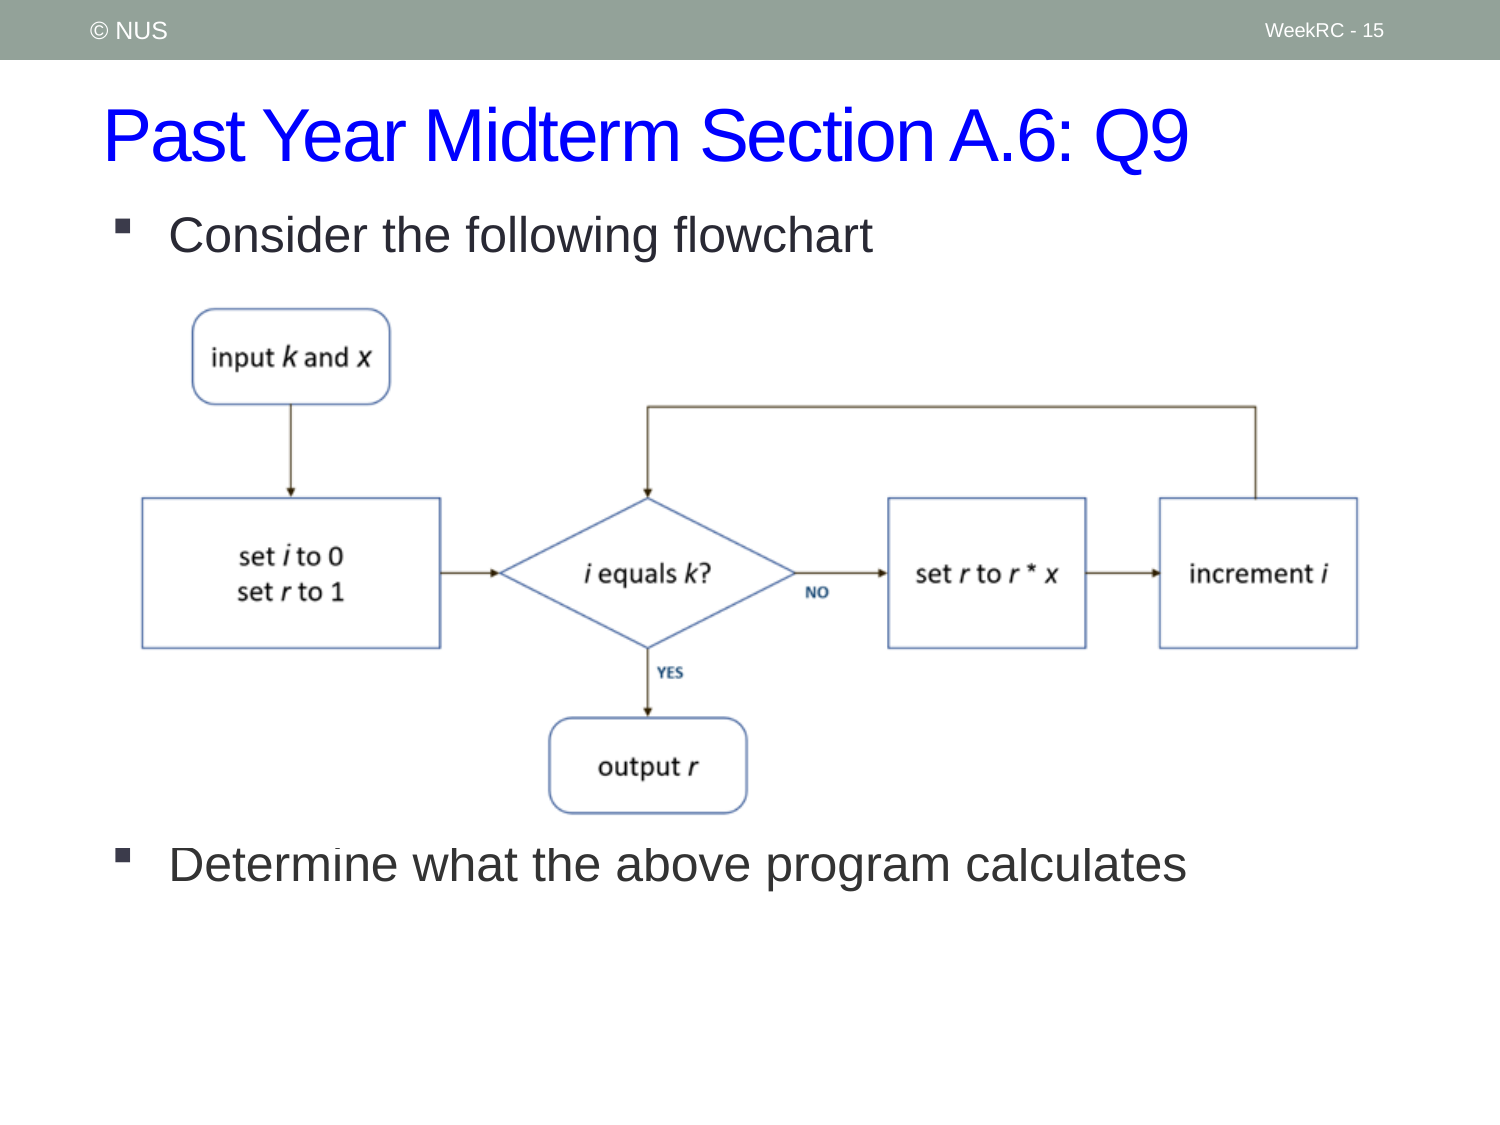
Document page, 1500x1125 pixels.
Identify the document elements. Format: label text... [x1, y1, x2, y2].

slide_number © NUS [75, 3, 550, 57]
slide_number WeekRC - 15 [1250, 3, 1425, 57]
picture [105, 277, 1394, 848]
list Consider the following flowchart Determine what the above program calculates [96, 194, 1457, 1122]
title Past Year Midterm Section A.6: Q9 [87, 62, 1463, 200]
